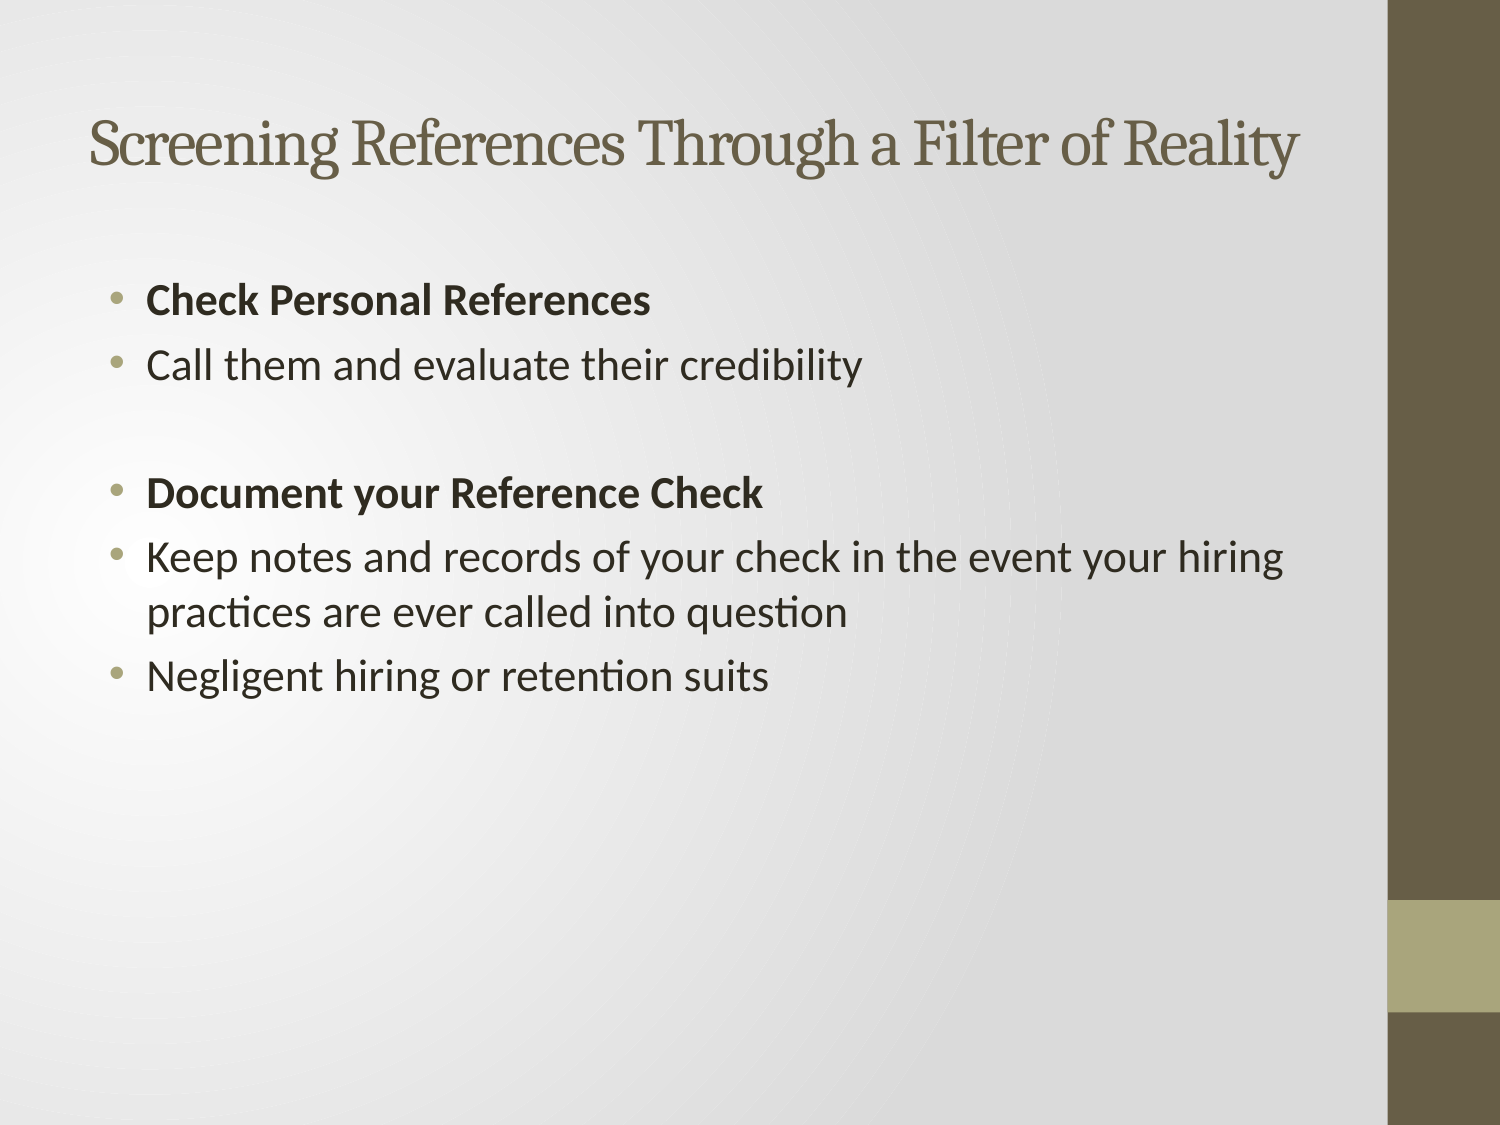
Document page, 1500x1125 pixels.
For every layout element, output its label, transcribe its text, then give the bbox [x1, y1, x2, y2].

title Screening References Through a Filter of Reality [75, 45, 1325, 233]
list Check Personal References Call them and evaluate their credibility Document your Reference Check Keep notes and records of your check in the event your hiring practices are ever called into question Negligent hiring or retention suits [75, 262, 1325, 1050]
